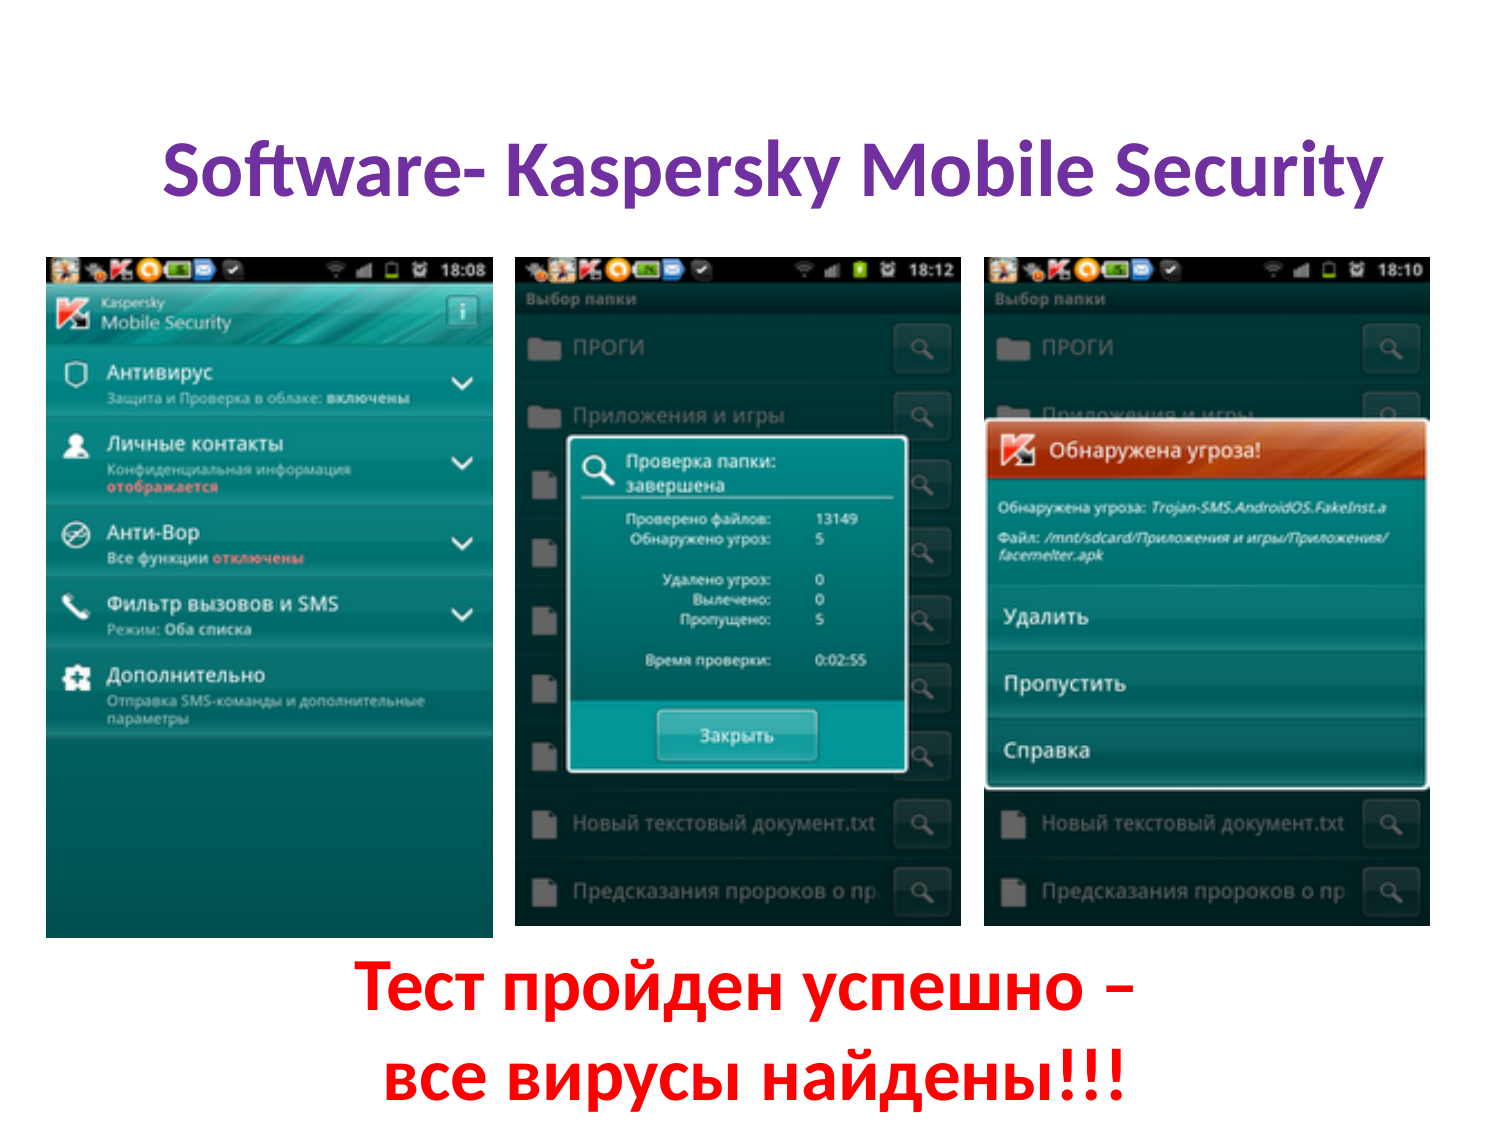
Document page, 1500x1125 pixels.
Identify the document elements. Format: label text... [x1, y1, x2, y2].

text_box Тест пройден успешно – все вирусы найдены!!! [58, 928, 1453, 1123]
title [75, 45, 1425, 233]
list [46, 257, 493, 938]
picture [984, 257, 1430, 927]
picture [515, 257, 962, 927]
text_box Software- Kaspersky Mobile Security [99, 70, 1450, 258]
